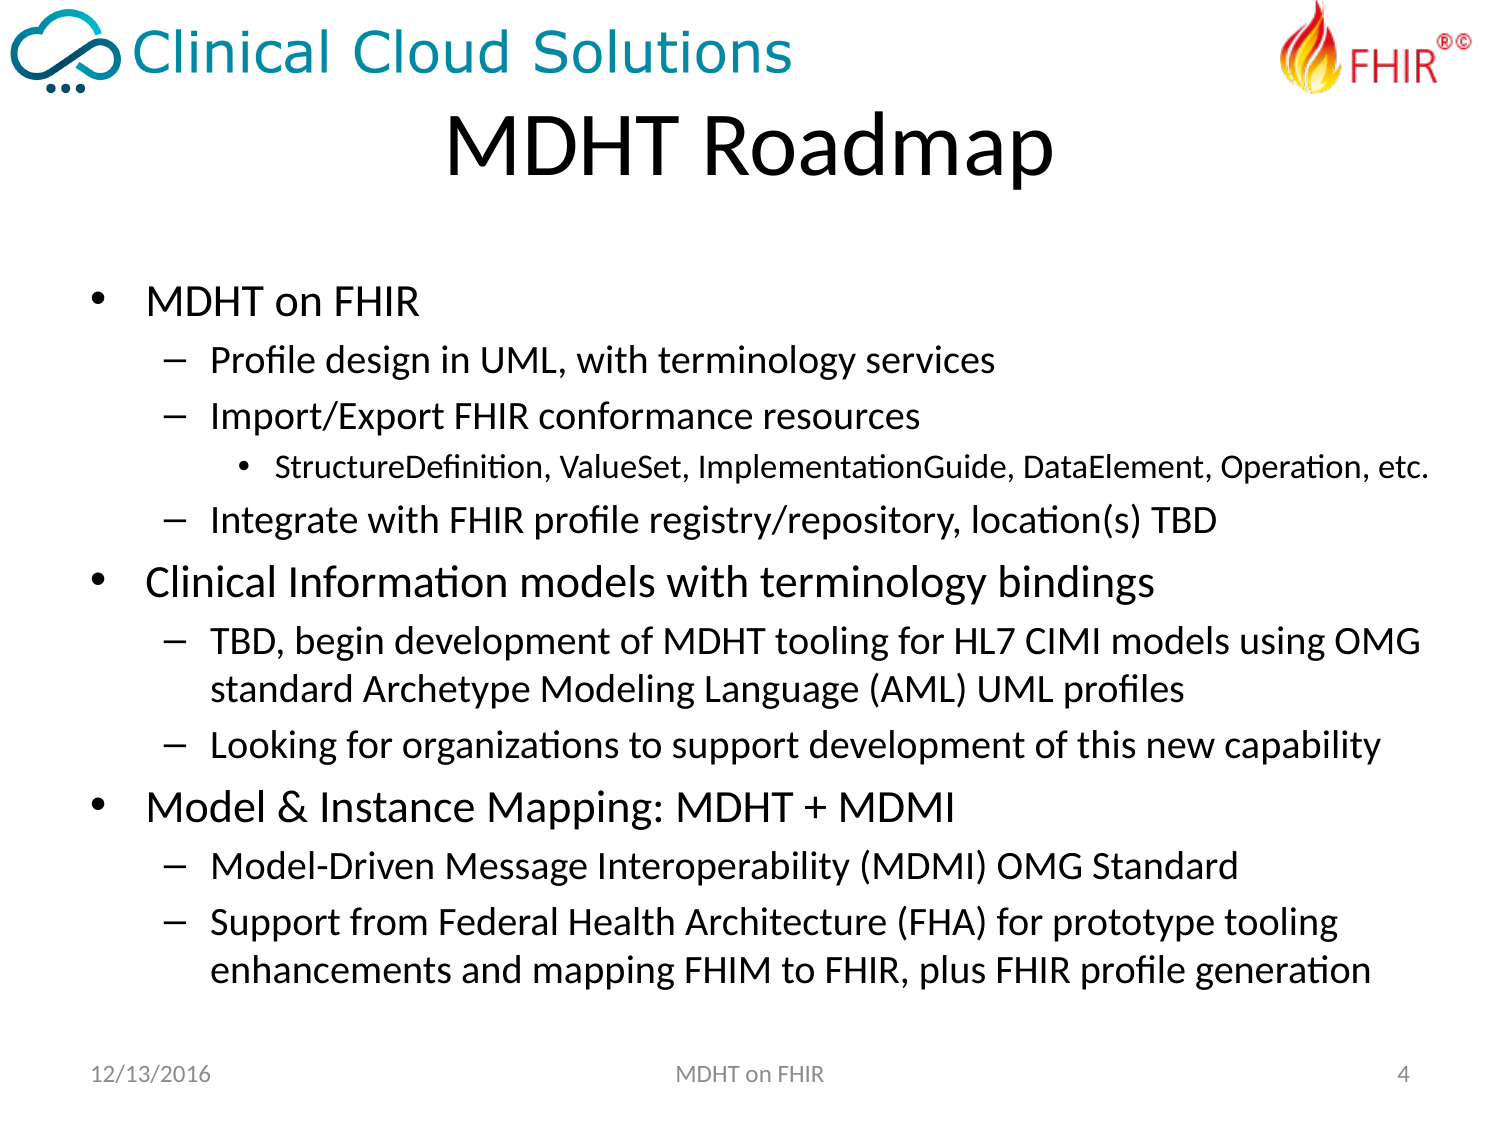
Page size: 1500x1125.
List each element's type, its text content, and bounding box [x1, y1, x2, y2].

picture [9, 8, 804, 94]
footer MDHT on FHIR [512, 1042, 988, 1103]
slide_number 4 [1074, 1042, 1425, 1103]
title MDHT Roadmap [75, 45, 1425, 233]
list MDHT on FHIR Profile design in UML, with terminology services Import/Export FHIR conformance resources StructureDefinition, ValueSet, ImplementationGuide, DataElement, Operation, etc. Integrate with FHIR profile registry/repository, location(s) TBD Clinical Information models with terminology bindings TBD, begin development of MDHT tooling for HL7 CIMI models using OMG standard Archetype Modeling Language (AML) UML profiles Looking for organizations to support development of this new capability Model & Instance Mapping: MDHT + MDMI Model-Driven Message Interoperability (MDMI) OMG Standard Support from Federal Health Architecture (FHA) for prototype tooling enhancements and mapping FHIM to FHIR, plus FHIR profile generation [75, 262, 1456, 1043]
picture [1280, 0, 1500, 94]
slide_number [75, 1042, 425, 1103]
